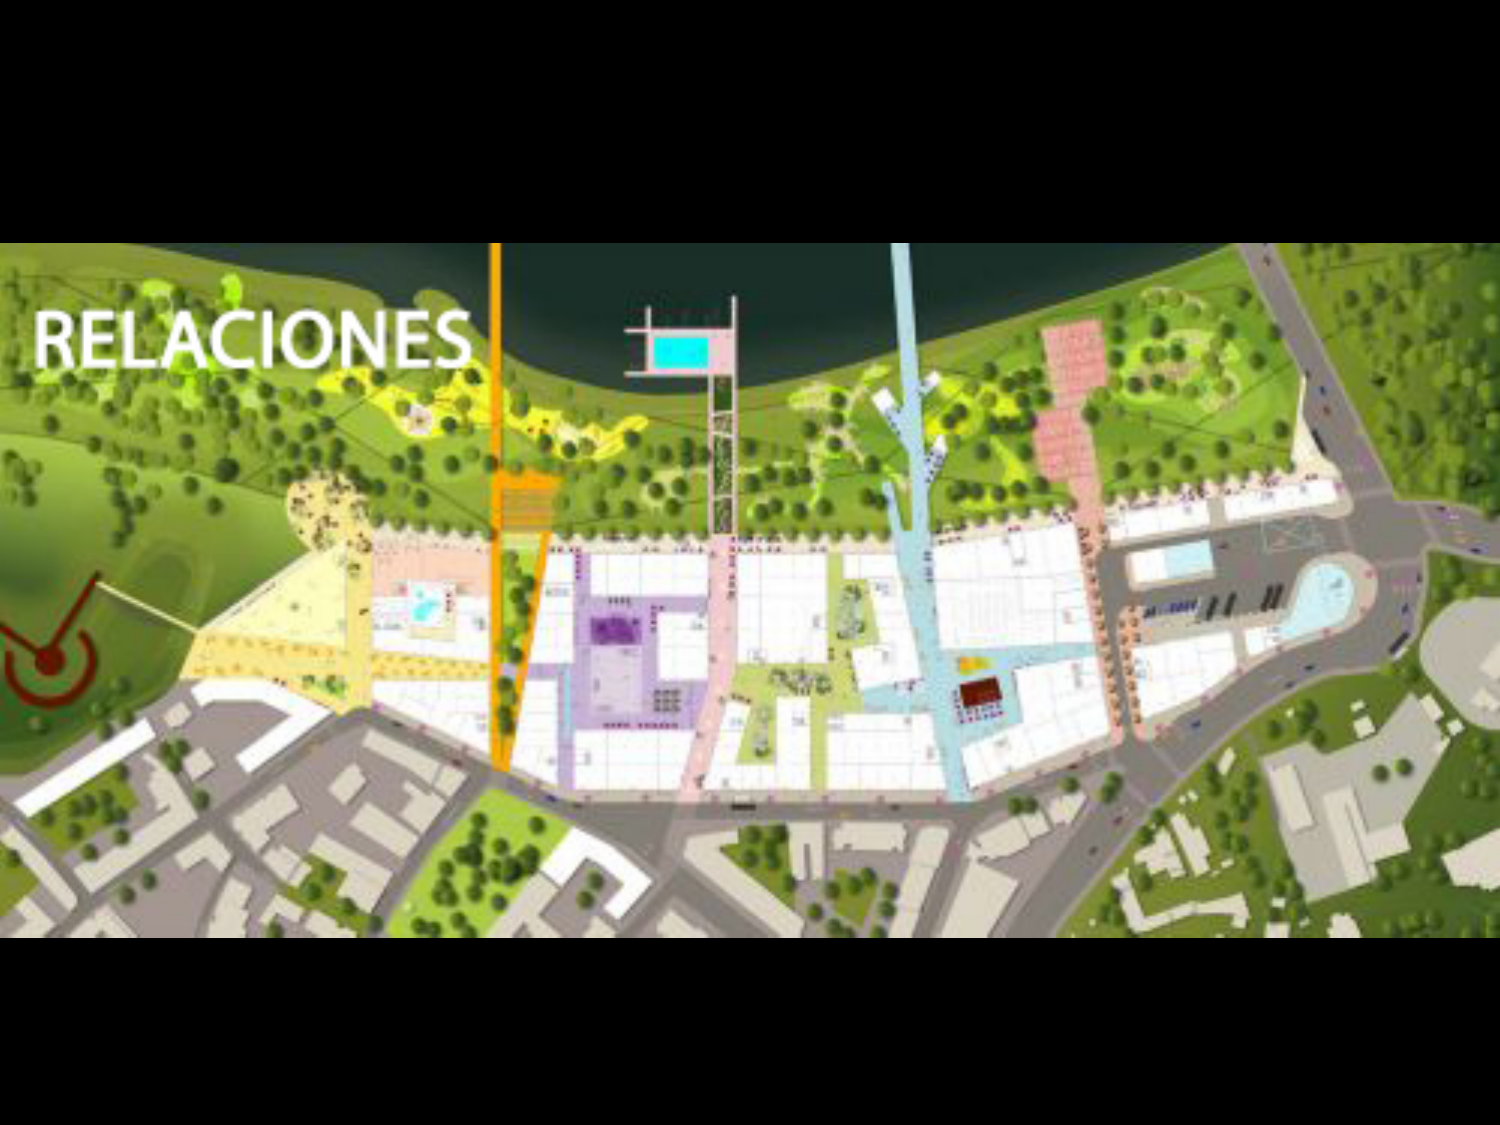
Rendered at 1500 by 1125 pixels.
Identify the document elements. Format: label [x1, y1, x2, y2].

picture [0, 243, 1500, 938]
